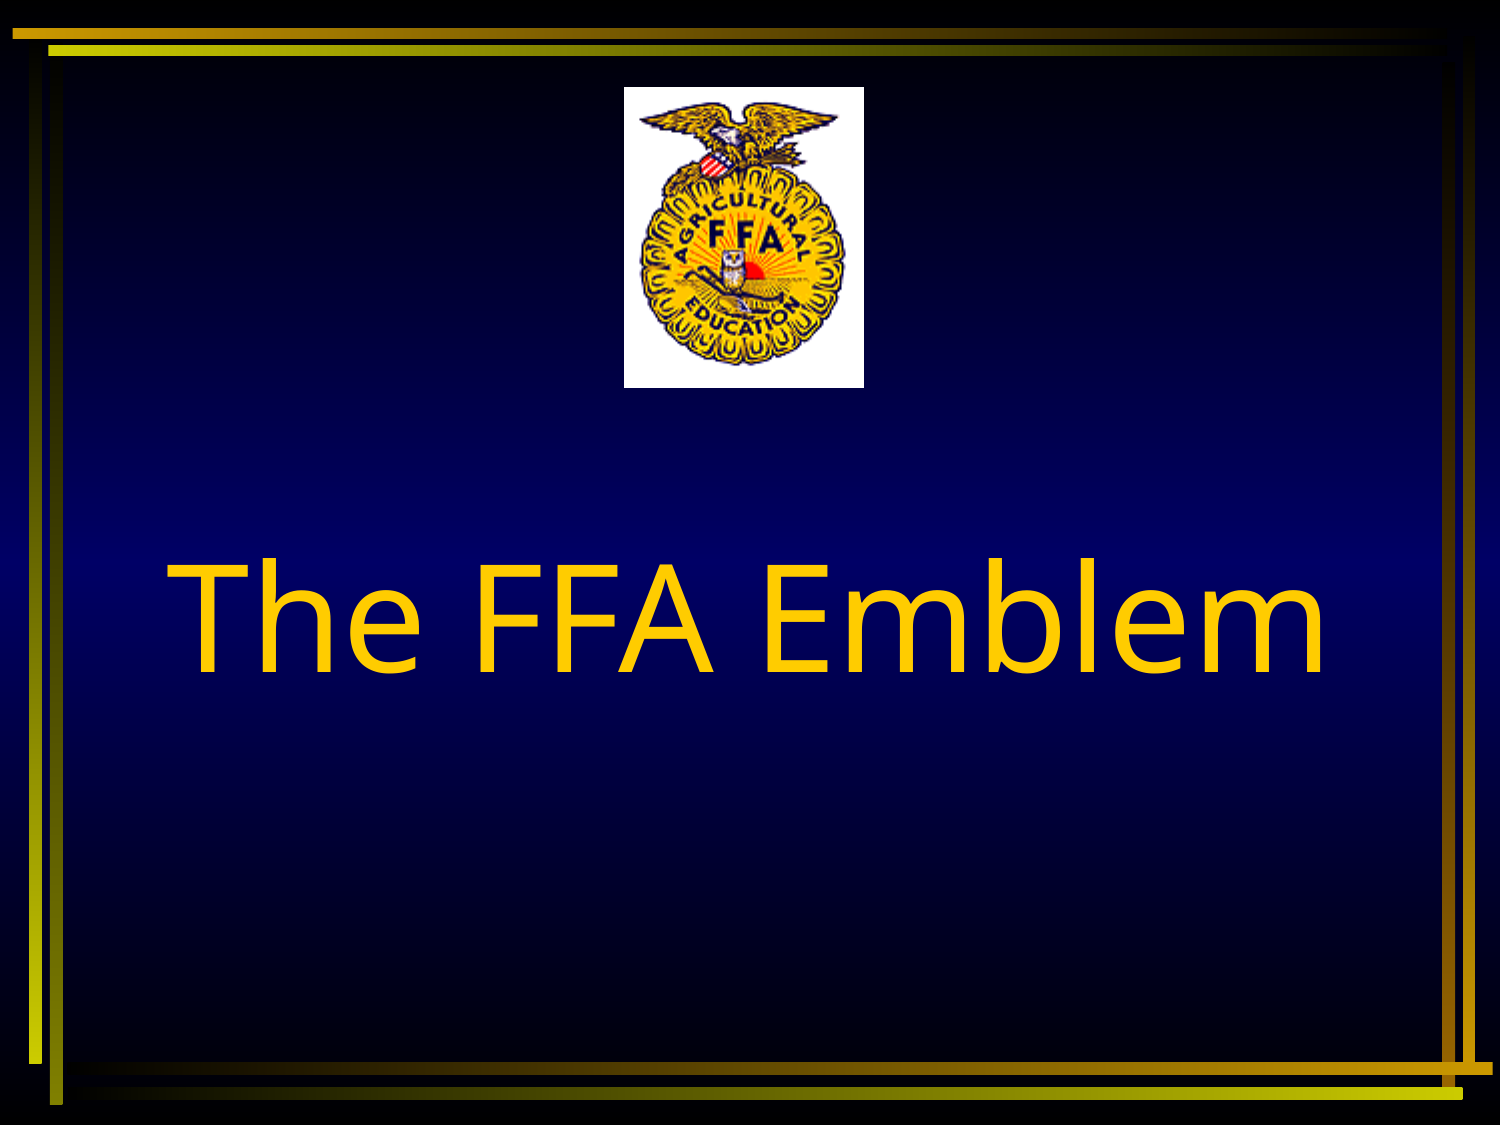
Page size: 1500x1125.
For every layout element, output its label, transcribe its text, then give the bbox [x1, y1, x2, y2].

picture [624, 87, 864, 388]
title The FFA Emblem [112, 449, 1388, 776]
